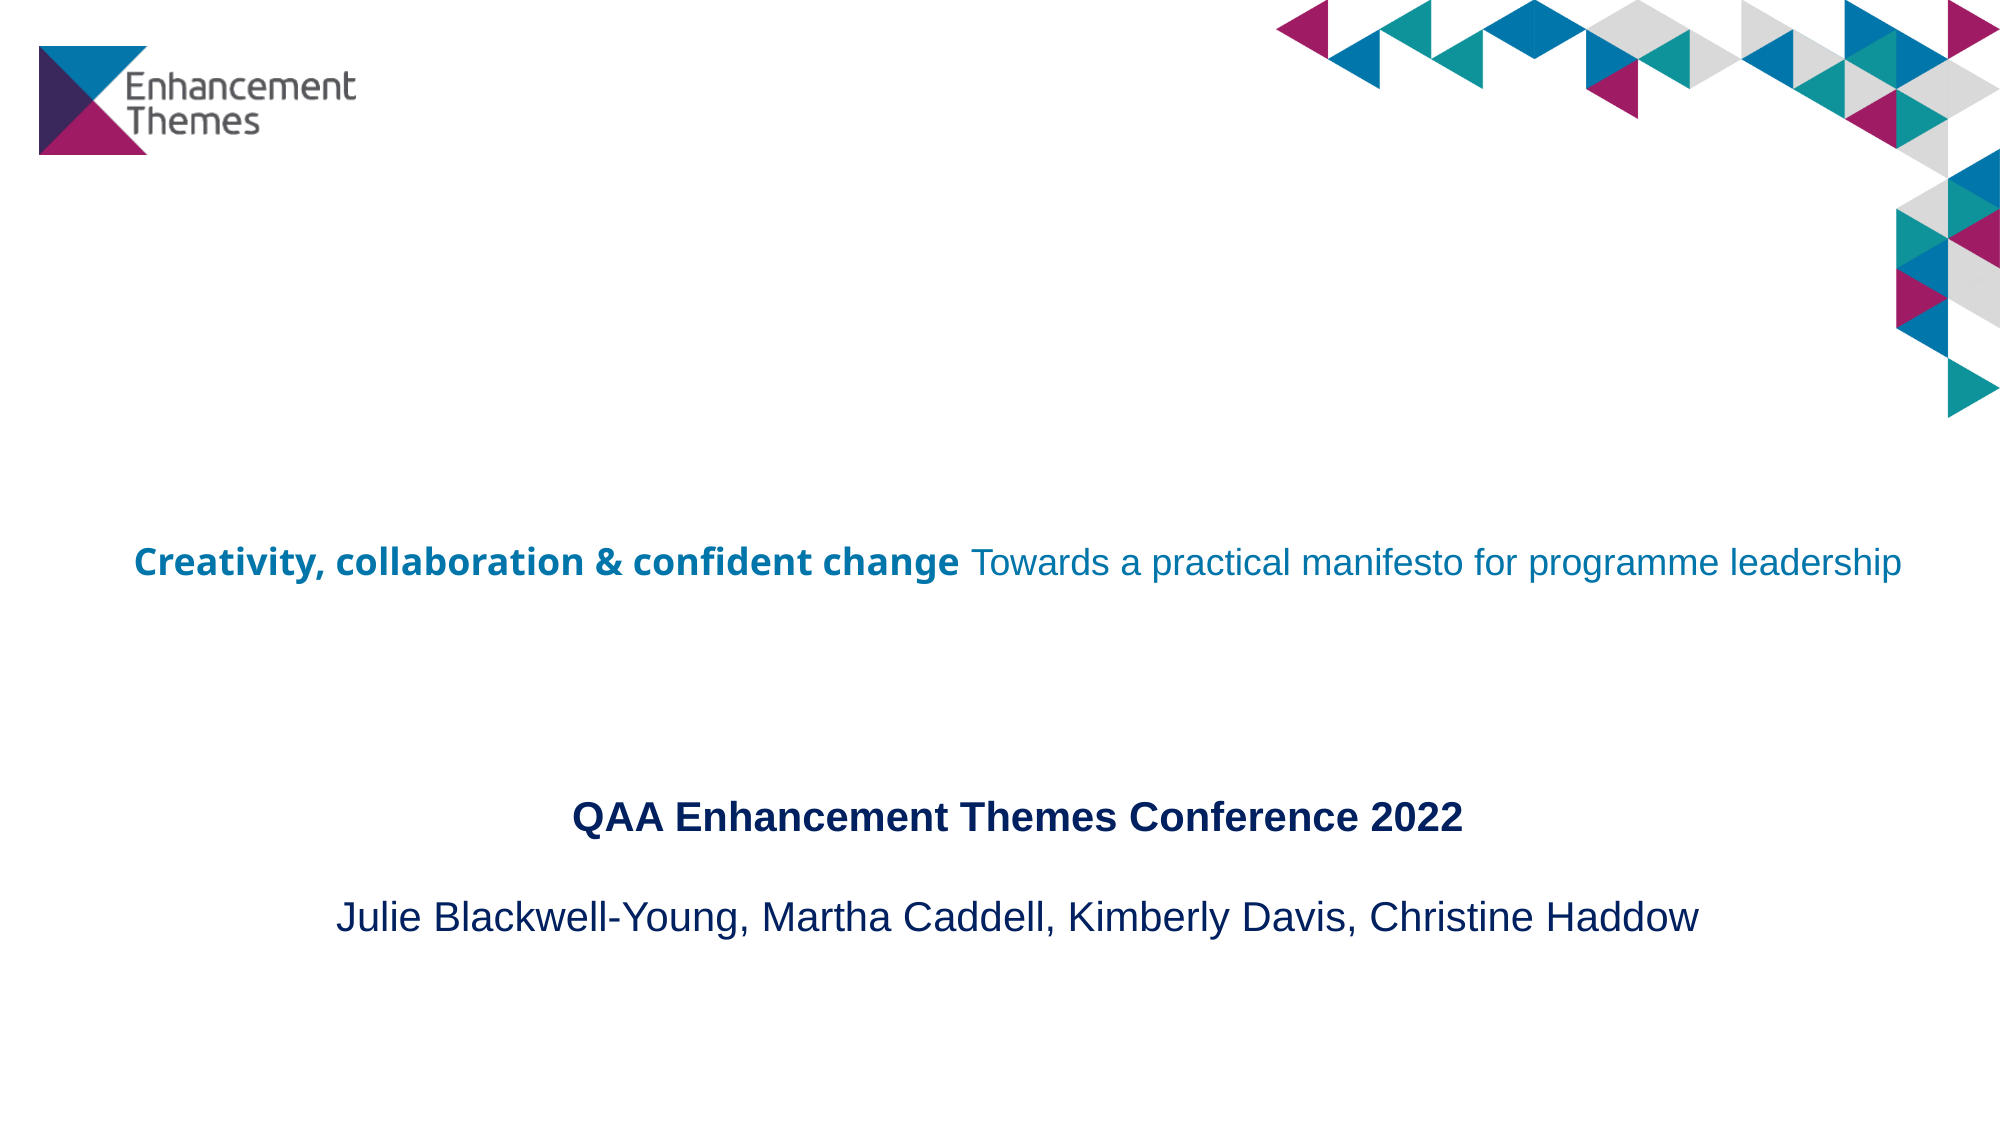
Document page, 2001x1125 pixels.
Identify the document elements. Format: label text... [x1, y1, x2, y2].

picture [1276, 0, 2000, 418]
picture [39, 46, 356, 155]
subtitle QAA Enhancement Themes Conference 2022 Julie Blackwell-Young, Martha Caddell, Kimberly Davis, Christine Haddow [268, 722, 1768, 817]
title Creativity, collaboration & confident change Towards a practical manifesto for programme leadership [85, 516, 1951, 611]
